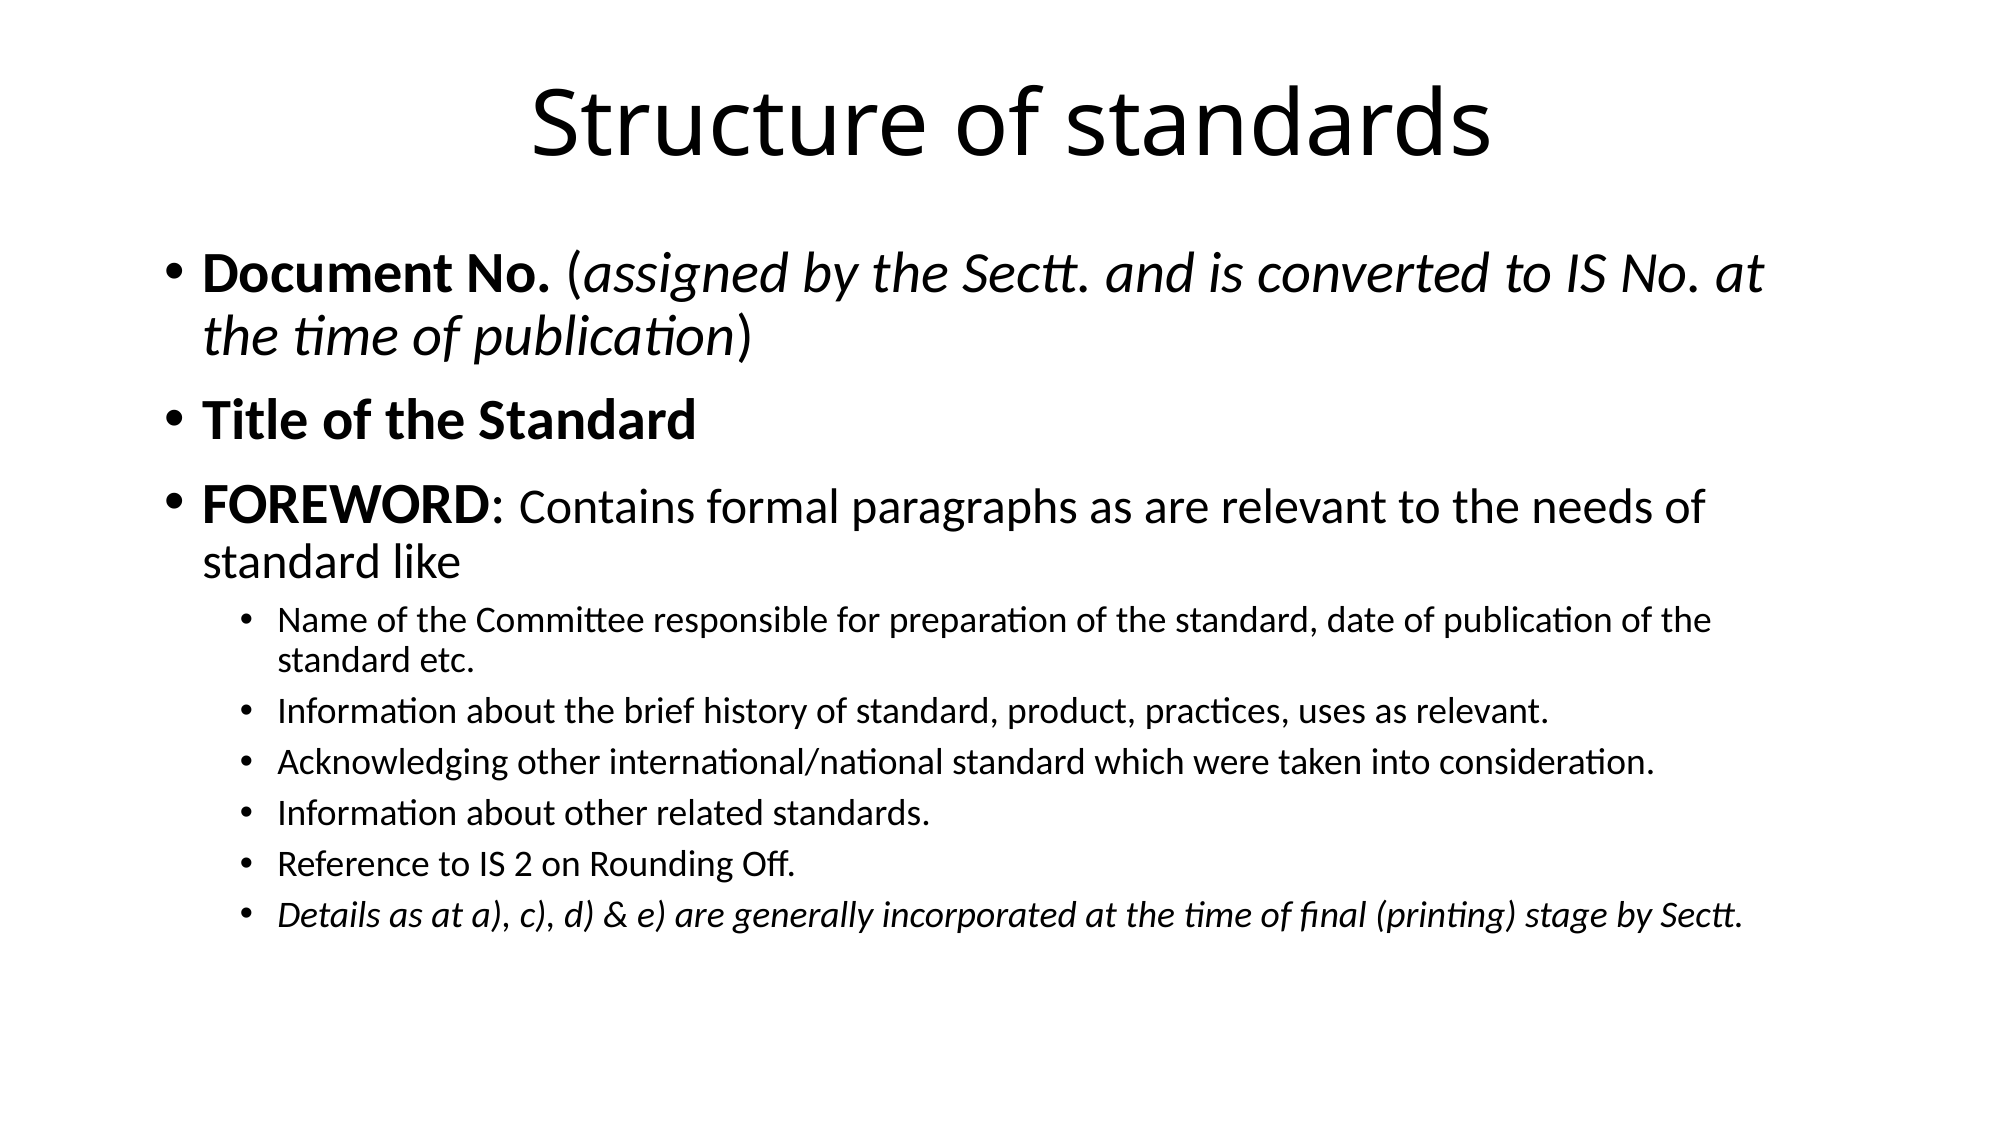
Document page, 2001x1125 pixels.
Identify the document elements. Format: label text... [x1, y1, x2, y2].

title Structure of standards [149, 17, 1875, 235]
list Document No. (assigned by the Sectt. and is converted to IS No. at the time of publication) Title of the Standard FOREWORD: Contains formal paragraphs as are relevant to the needs of standard like Name of the Committee responsible for preparation of the standard, date of publication of the standard etc. Information about the brief history of standard, product, practices, uses as relevant. Acknowledging other international/national standard which were taken into consideration. Information about other related standards. Reference to IS 2 on Rounding Off. Details as at a), c), d) & e) are generally incorporated at the time of final (printing) stage by Sectt. [149, 234, 1850, 950]
